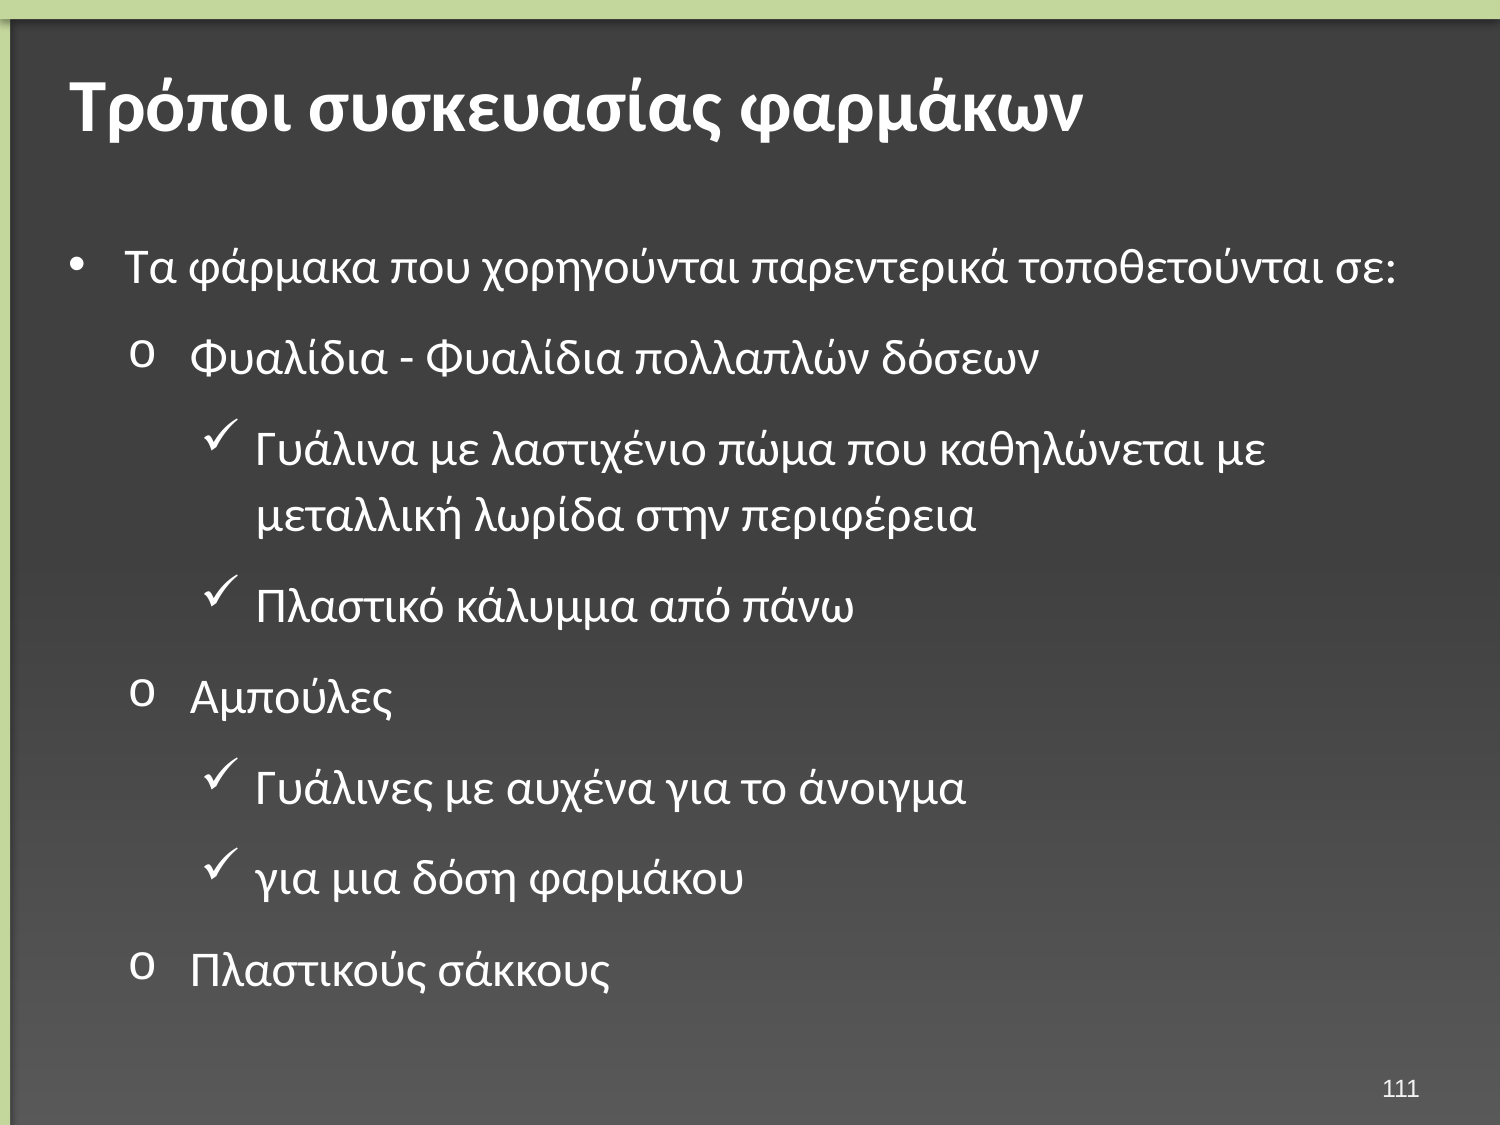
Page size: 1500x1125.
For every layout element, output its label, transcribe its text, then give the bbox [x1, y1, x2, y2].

title Τρόποι συσκευασίας φαρμάκων [10, 19, 1500, 185]
slide_number 110 [1085, 1057, 1436, 1118]
list Τα φάρμακα που χορηγούνται παρεντερικά τοποθετούνται σε: Φυαλίδια - Φυαλίδια πολλαπλών δόσεων Γυάλινα με λαστιχένιο πώμα που καθηλώνεται με μεταλλική λωρίδα στην περιφέρεια Πλαστικό κάλυμμα από πάνω Αμπούλες Γυάλινες με αυχένα για το άνοιγμα για μια δόση φαρμάκου Πλαστικούς σάκκους [53, 219, 1436, 1083]
